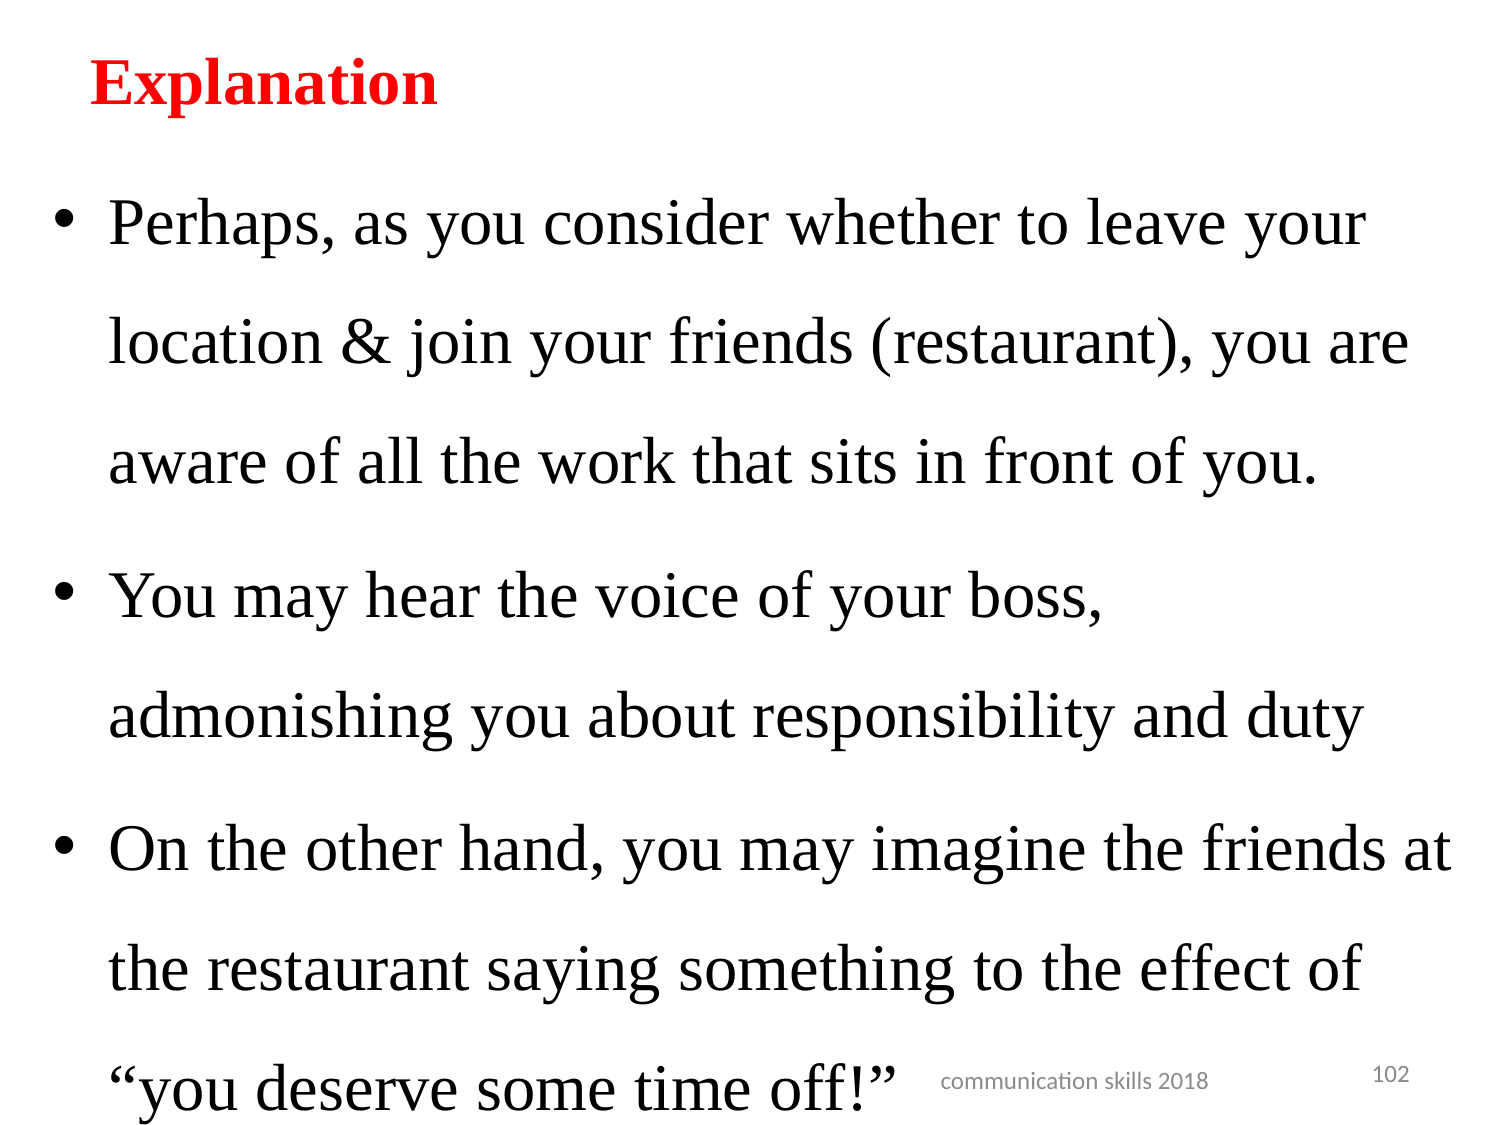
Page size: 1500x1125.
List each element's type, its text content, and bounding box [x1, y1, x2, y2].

slide_number 102 [1074, 1042, 1425, 1103]
title Explanation [75, 24, 1425, 129]
list Perhaps, as you consider whether to leave your location & join your friends (restaurant), you are aware of all the work that sits in front of you. You may hear the voice of your boss, admonishing you about responsibility and duty On the other hand, you may imagine the friends at the restaurant saying something to the effect of “you deserve some time off!” [37, 129, 1475, 1103]
footer communication skills 2018 [837, 1050, 1313, 1110]
